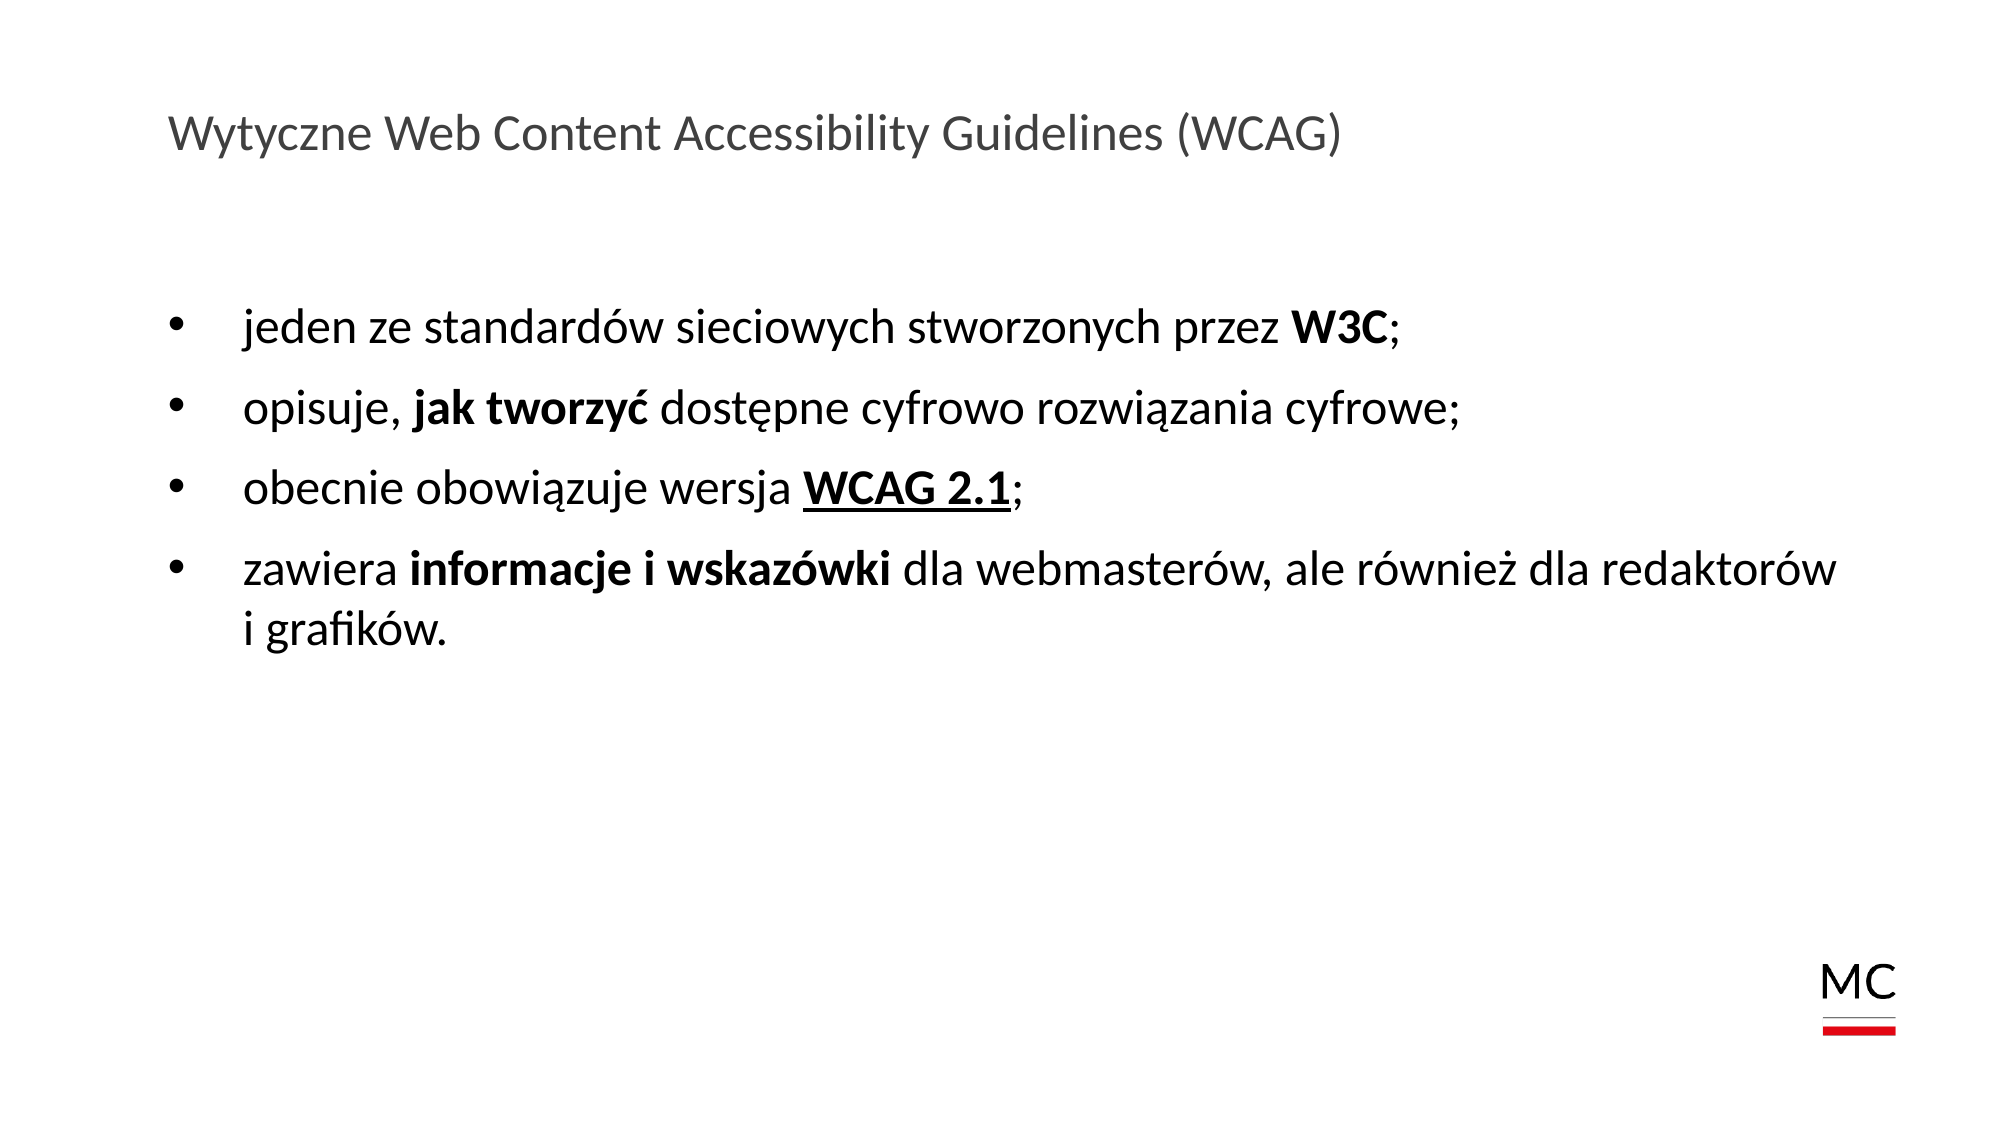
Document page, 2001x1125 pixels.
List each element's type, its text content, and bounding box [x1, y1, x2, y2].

list jeden ze standardów sieciowych stworzonych przez W3C; opisuje, jak tworzyć dostępne cyfrowo rozwiązania cyfrowe; obecnie obowiązuje wersja WCAG 2.1; zawiera informacje i wskazówki dla webmasterów, ale również dla redaktorów i grafików. [152, 285, 1886, 1004]
title Wytyczne Web Content Accessibility Guidelines (WCAG) [152, 98, 1886, 211]
picture [1730, 870, 1988, 1125]
